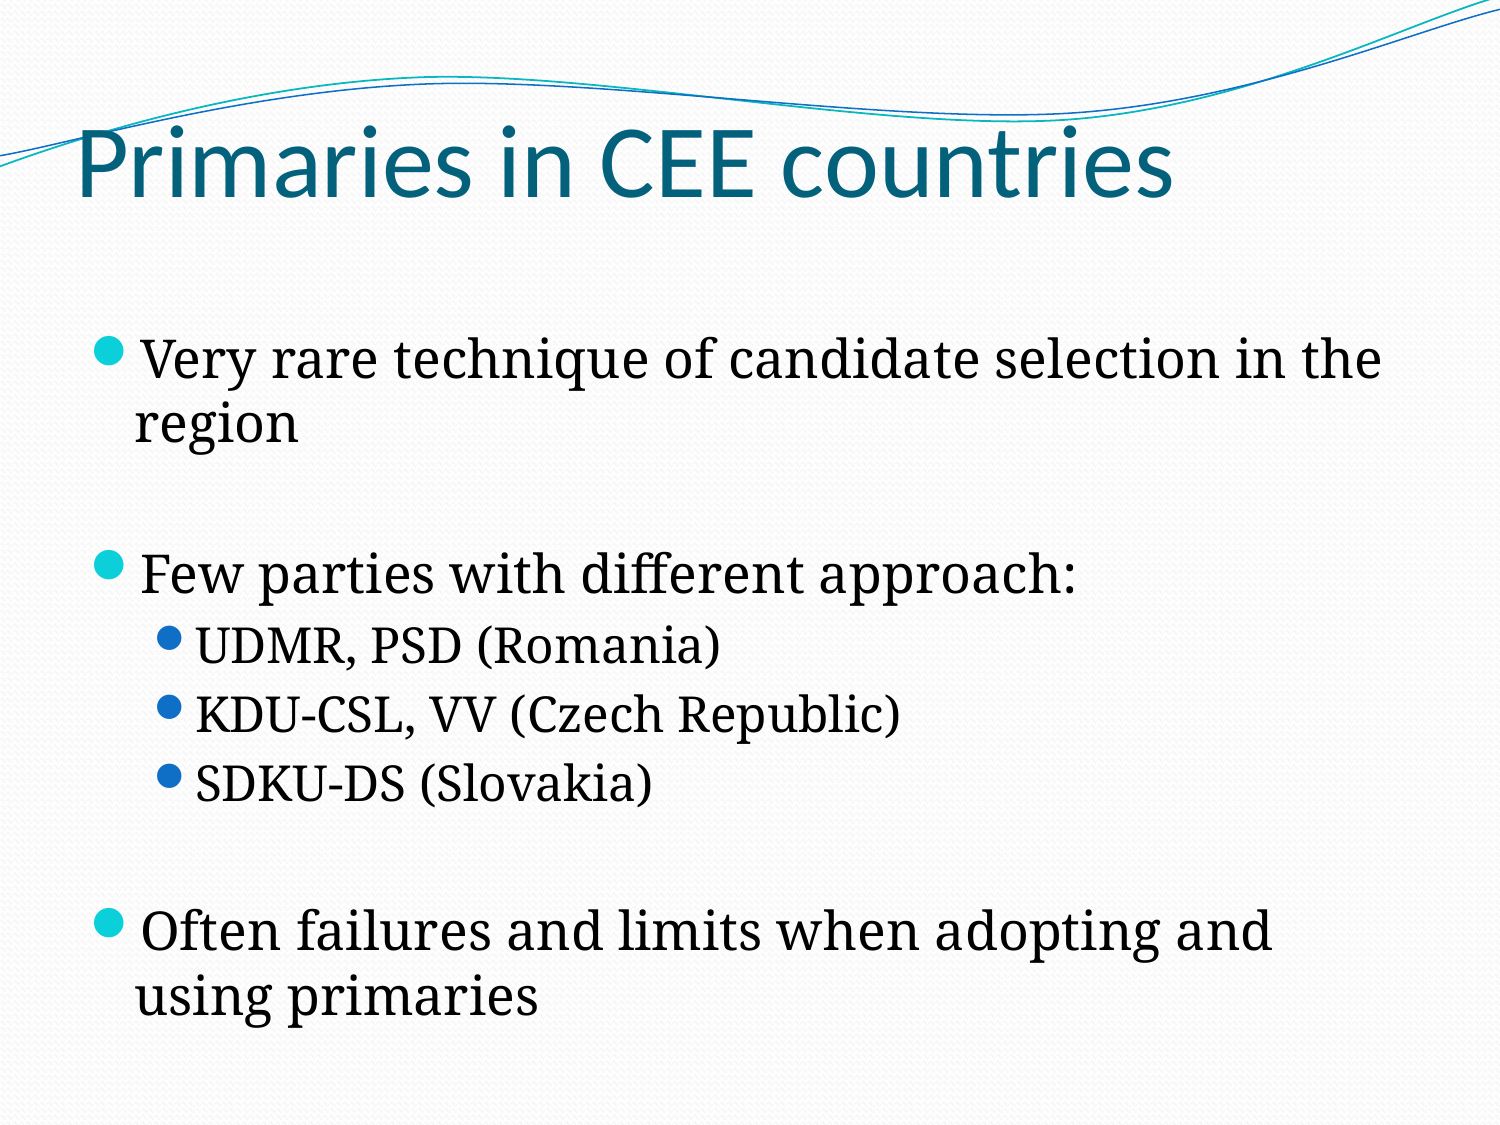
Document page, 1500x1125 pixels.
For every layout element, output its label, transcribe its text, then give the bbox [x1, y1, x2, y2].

title Primaries in CEE countries [75, 30, 1425, 219]
list Very rare technique of candidate selection in the region Few parties with different approach: UDMR, PSD (Romania) KDU-CSL, VV (Czech Republic) SDKU-DS (Slovakia) Often failures and limits when adopting and using primaries [75, 317, 1425, 1038]
